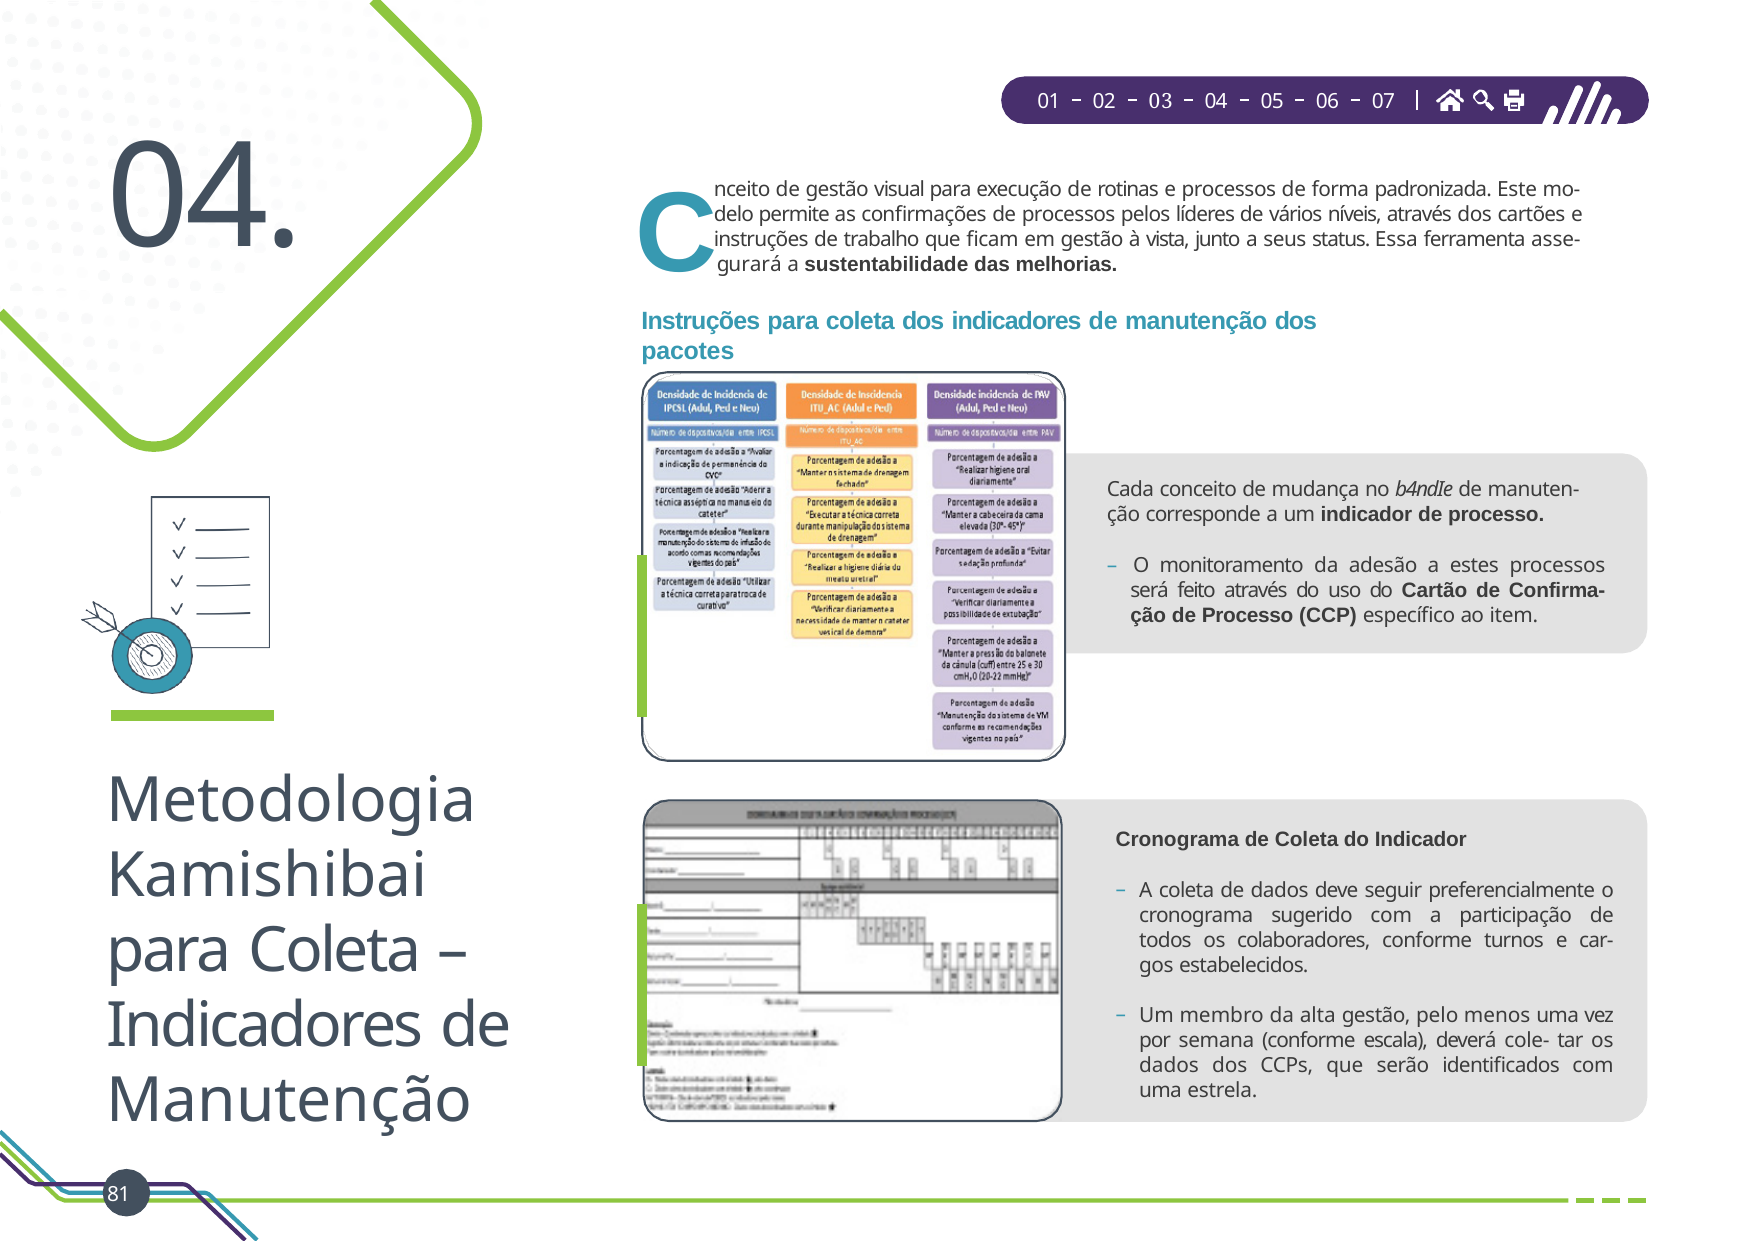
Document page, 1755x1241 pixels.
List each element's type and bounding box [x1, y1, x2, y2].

text_box [0, 0, 490, 515]
text_box [636, 798, 1648, 1123]
text_box [0, 756, 1595, 1241]
text_box [1000, 76, 1650, 125]
text_box [636, 370, 1648, 763]
text_box [632, 155, 1650, 294]
text_box [639, 302, 1397, 365]
picture [1436, 89, 1464, 112]
picture [81, 495, 270, 695]
